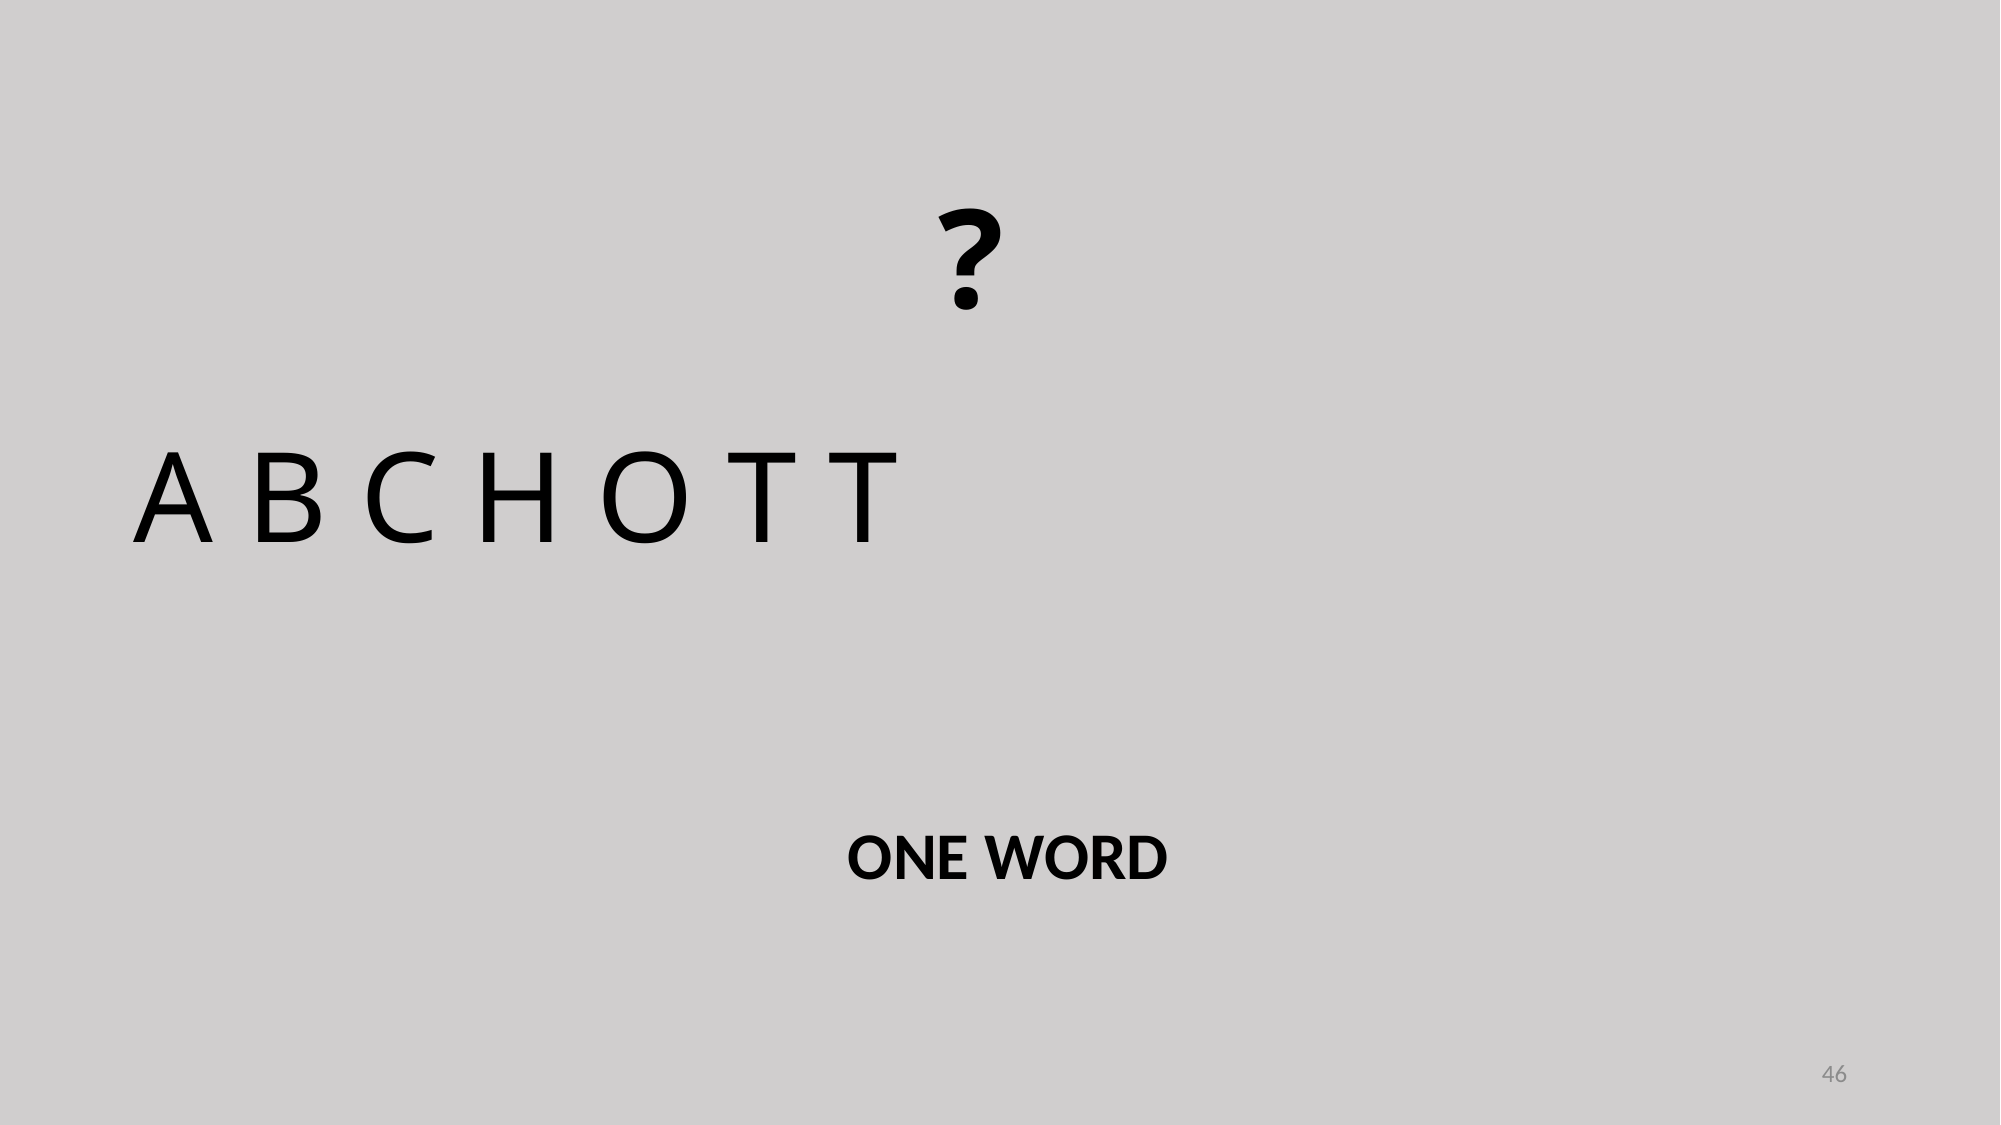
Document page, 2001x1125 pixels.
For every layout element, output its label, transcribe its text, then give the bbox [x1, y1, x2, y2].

slide_number 46 [1412, 1042, 1863, 1103]
text_box A B C H O T T [119, 409, 1950, 575]
text_box ? [924, 163, 1206, 344]
text_box ONE WORD [833, 805, 1236, 901]
